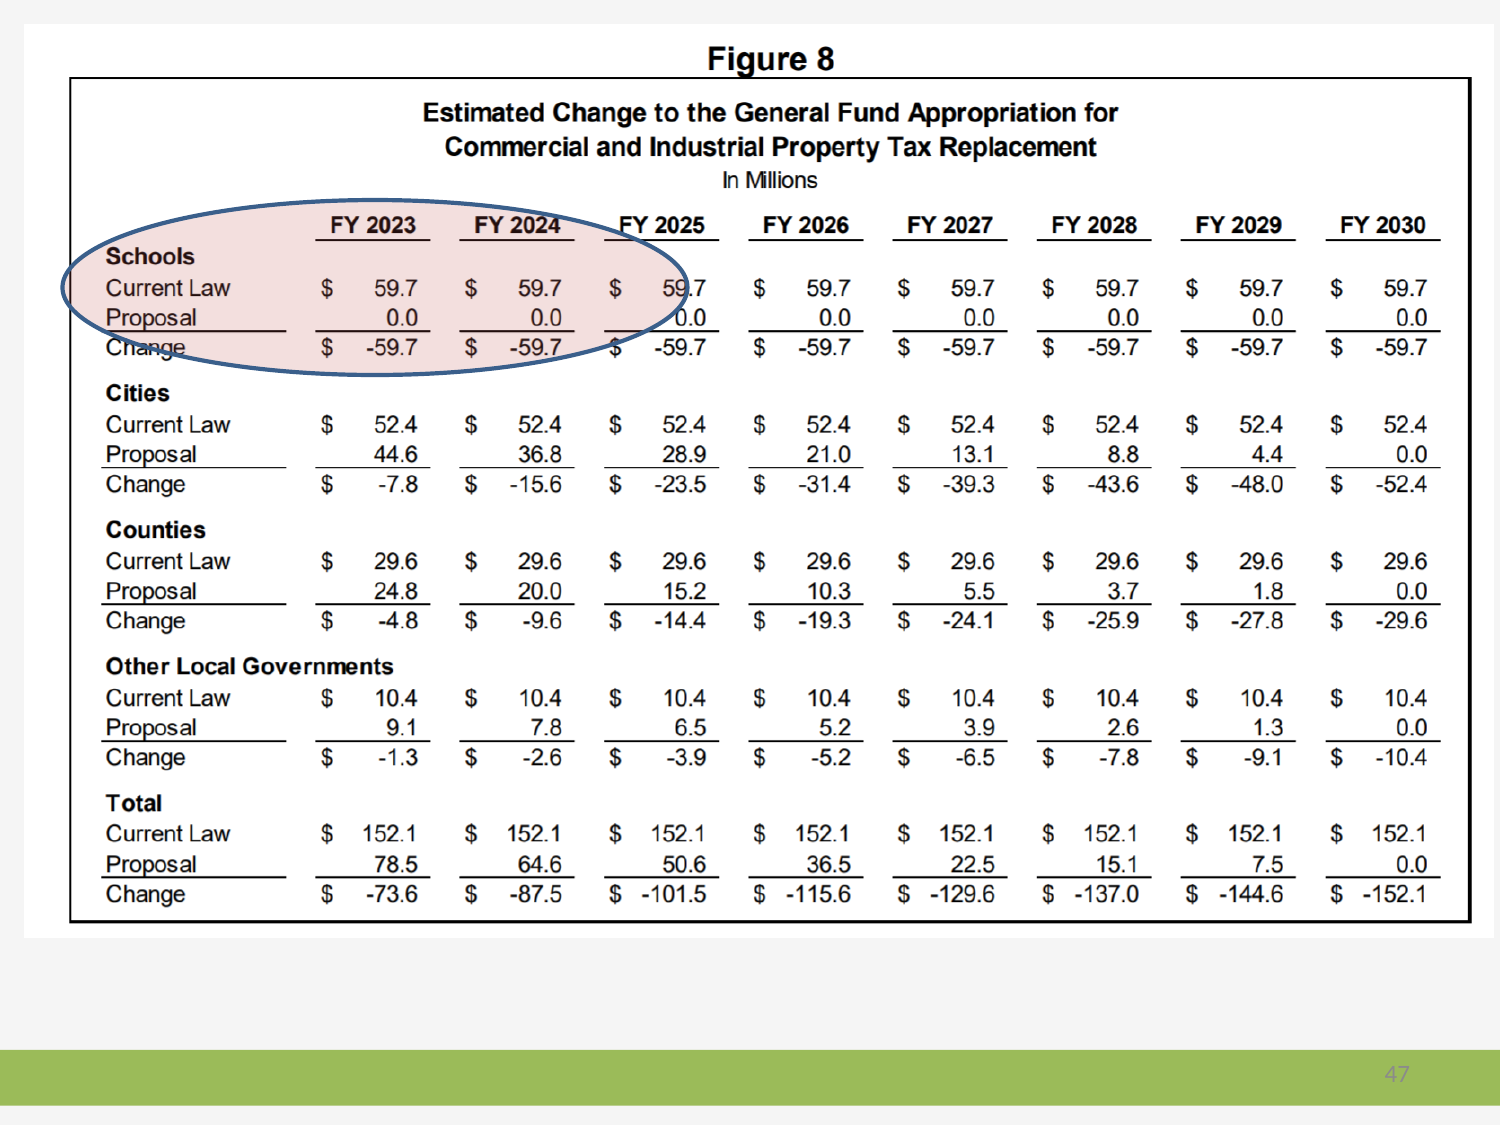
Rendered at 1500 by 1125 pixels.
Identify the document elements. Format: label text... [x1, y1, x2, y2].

slide_number 47 [1074, 1042, 1425, 1103]
picture [24, 24, 1494, 938]
